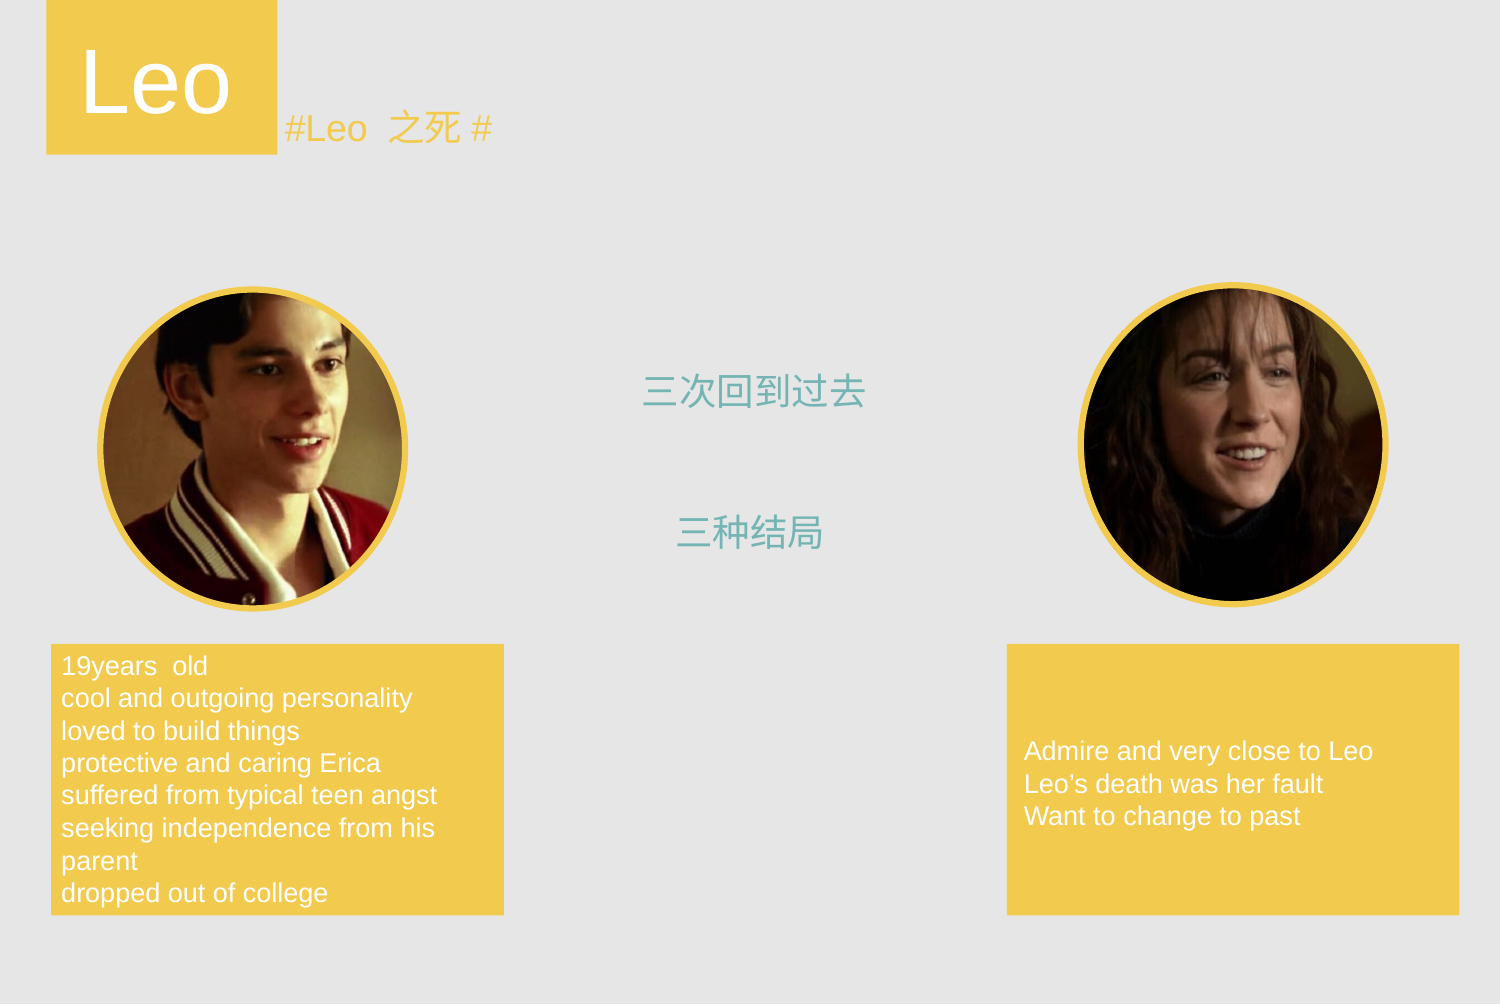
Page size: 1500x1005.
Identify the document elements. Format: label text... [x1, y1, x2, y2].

text_box Leo [46, 14, 266, 139]
text_box #Leo 之死# [270, 96, 507, 157]
text_box [1005, 642, 1462, 918]
text_box 三种结局 [620, 502, 880, 562]
text_box [1078, 283, 1388, 607]
text_box Admire and very close to Leo Leo’s death was her fault Want to change to past [1009, 726, 1466, 872]
text_box [98, 287, 408, 611]
text_box 三次回到过去 [626, 360, 887, 421]
text_box 19years old cool and outgoing personality loved to build things protective and caring Erica suffered from typical teen angst seeking independence from his parent dropped out of college [46, 640, 504, 948]
text_box [44, 0, 279, 157]
